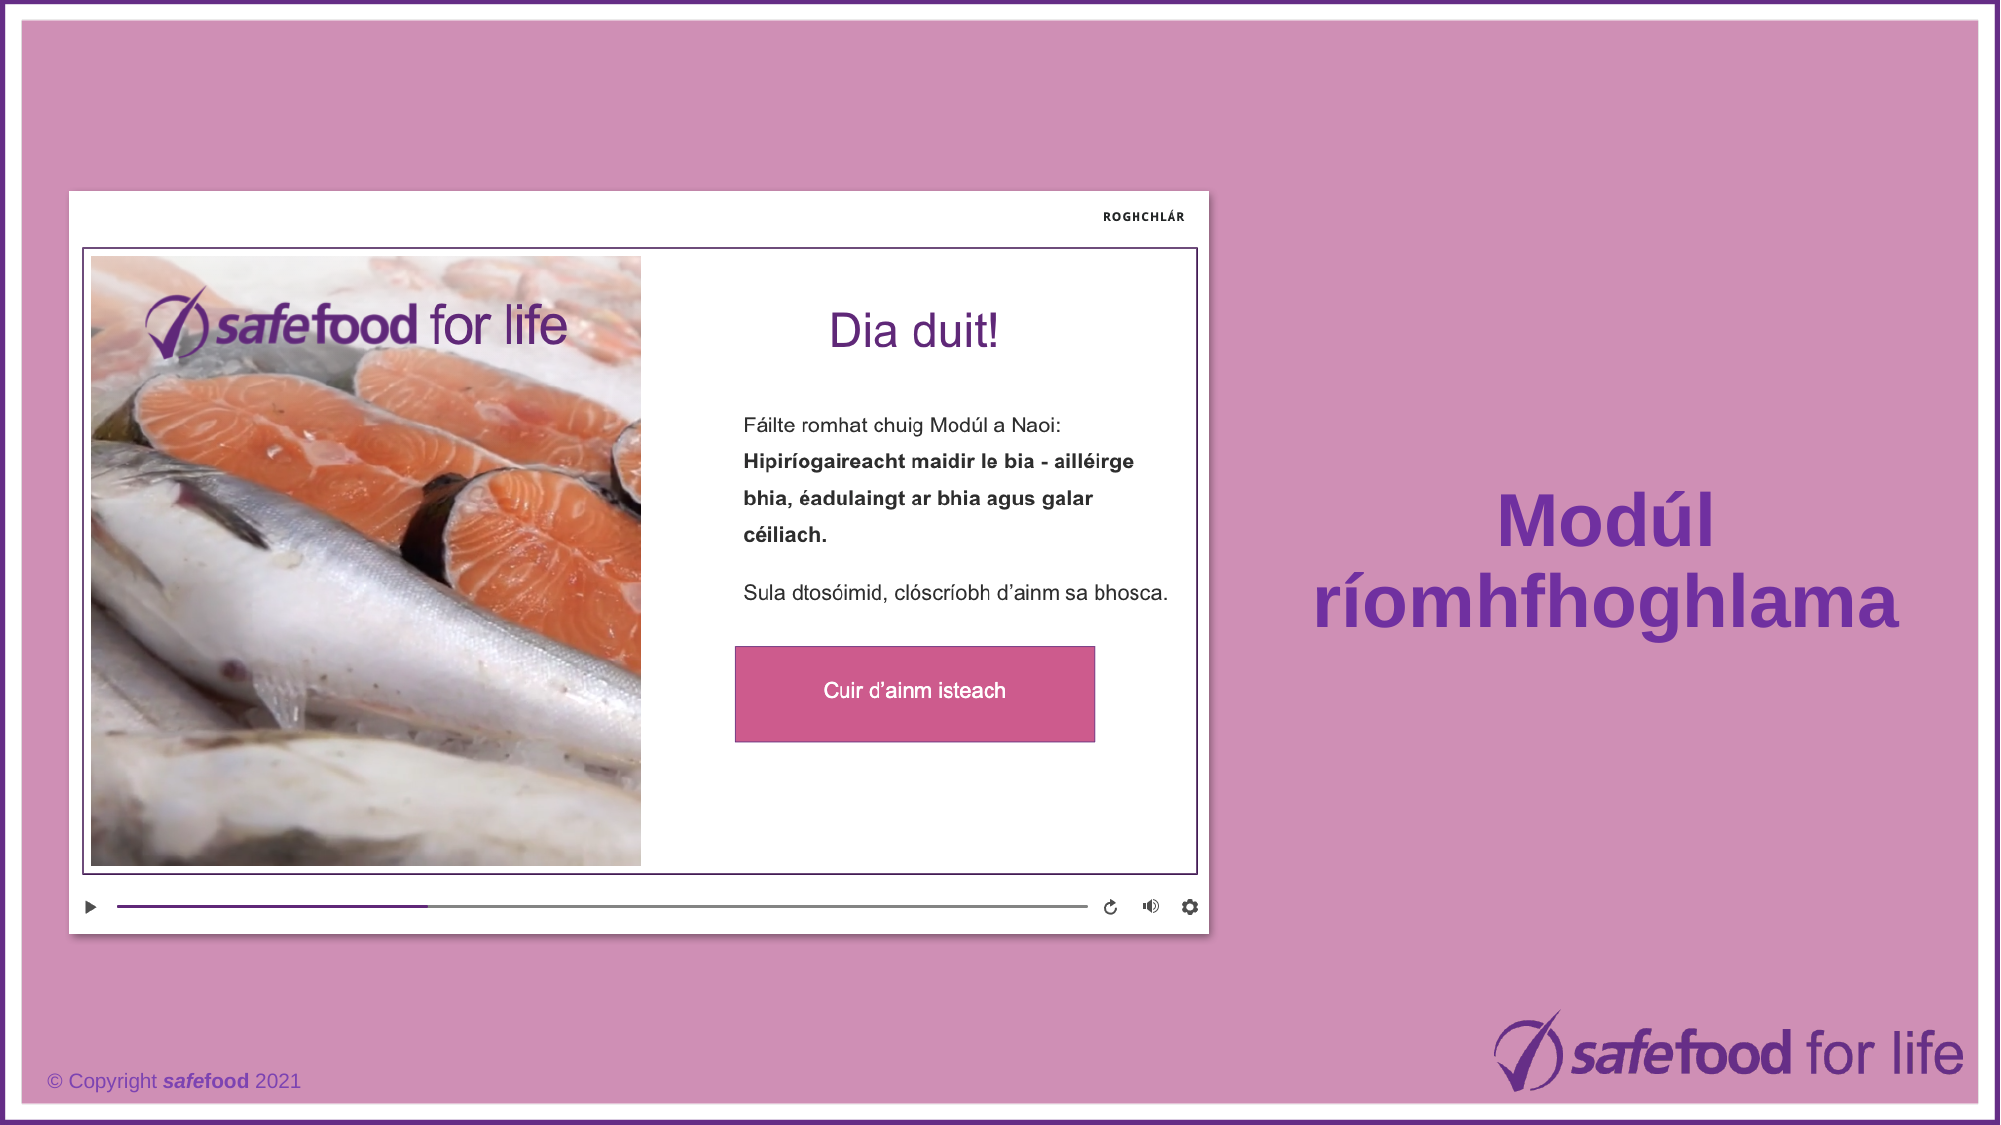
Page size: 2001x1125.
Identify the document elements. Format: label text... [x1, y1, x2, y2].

title Modúl ríomhfhoghlama [1247, 453, 1965, 672]
picture [0, 0, 2000, 1125]
